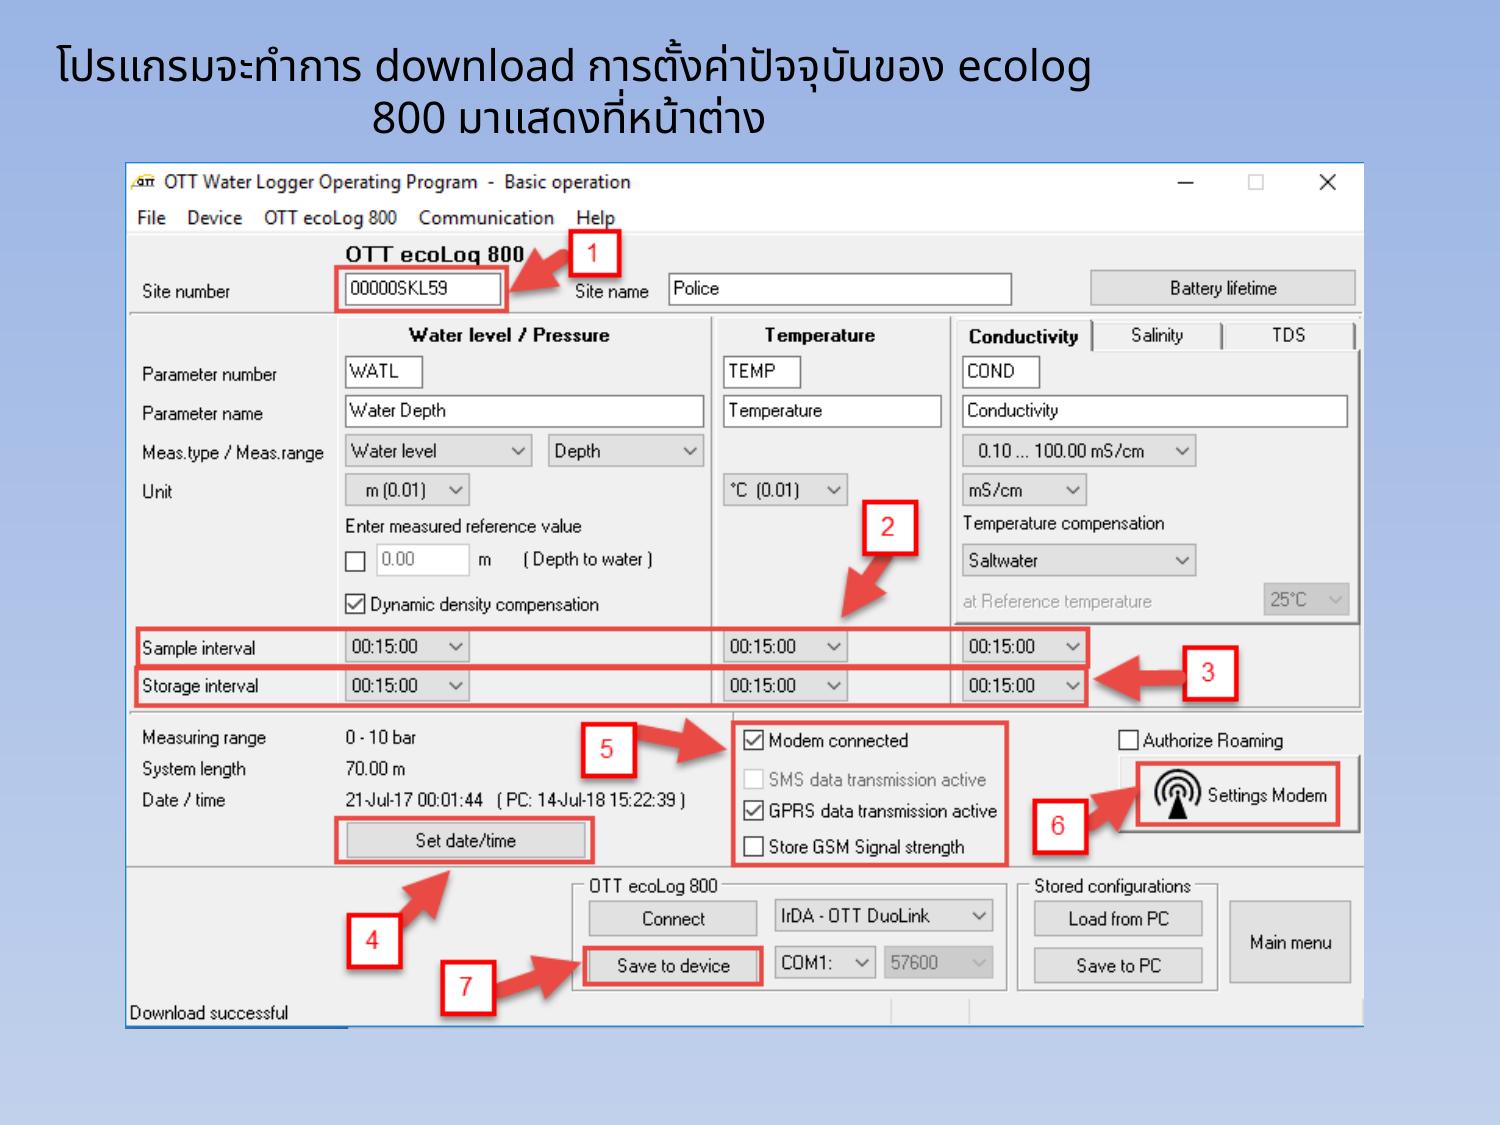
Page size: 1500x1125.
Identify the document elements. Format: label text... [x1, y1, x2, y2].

picture [124, 162, 1365, 1029]
title โปรแกรมจะทำการ download การตั้งค่าปัจจุบันของ ecolog 800 มาแสดงที่หน้าต่าง [37, 29, 1113, 150]
